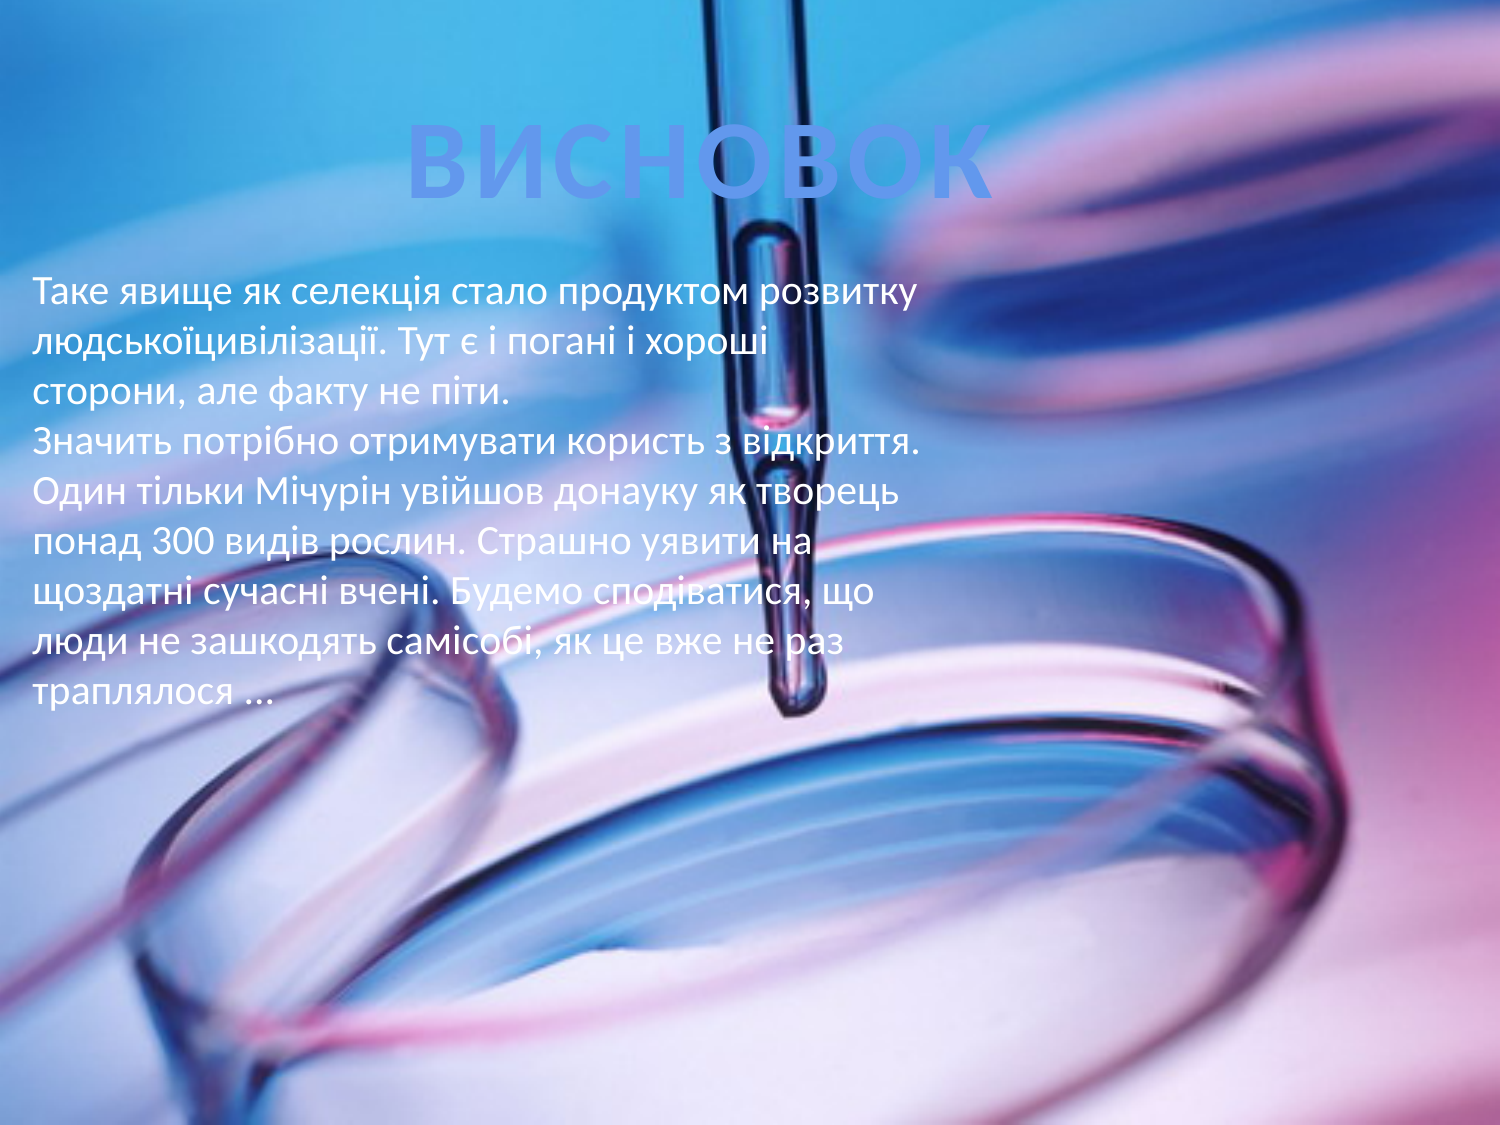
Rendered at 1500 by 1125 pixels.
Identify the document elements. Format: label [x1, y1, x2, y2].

list [0, 0, 1500, 1125]
